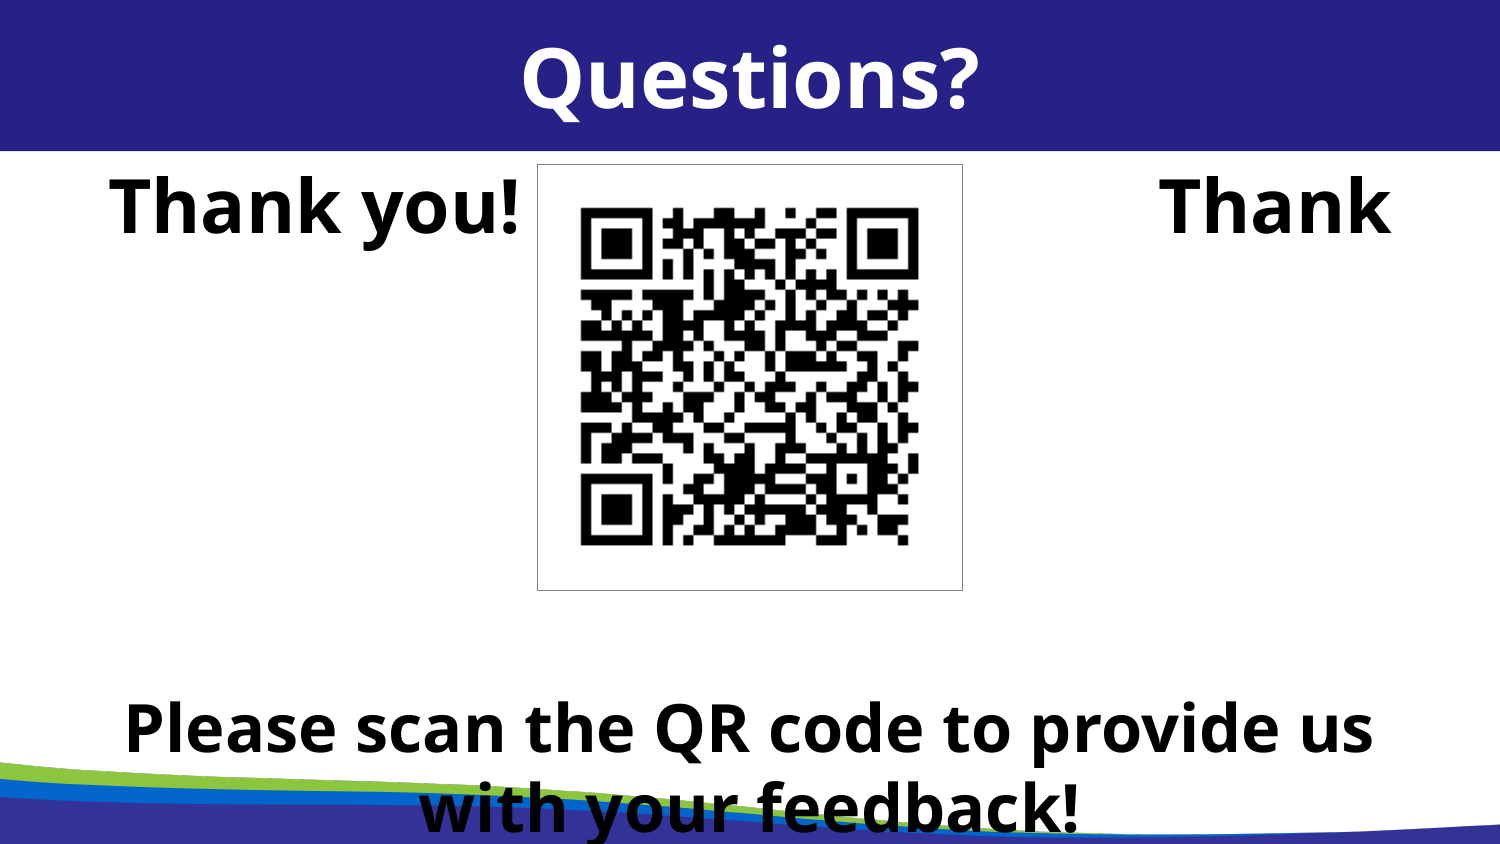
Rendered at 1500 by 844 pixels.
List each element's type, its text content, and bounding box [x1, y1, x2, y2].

text_box Thank you! Thank you! Please scan the QR code to provide us with your feedback! [73, 151, 1427, 794]
title Questions? [0, 0, 1500, 150]
picture [537, 164, 963, 590]
picture [0, 754, 1500, 844]
